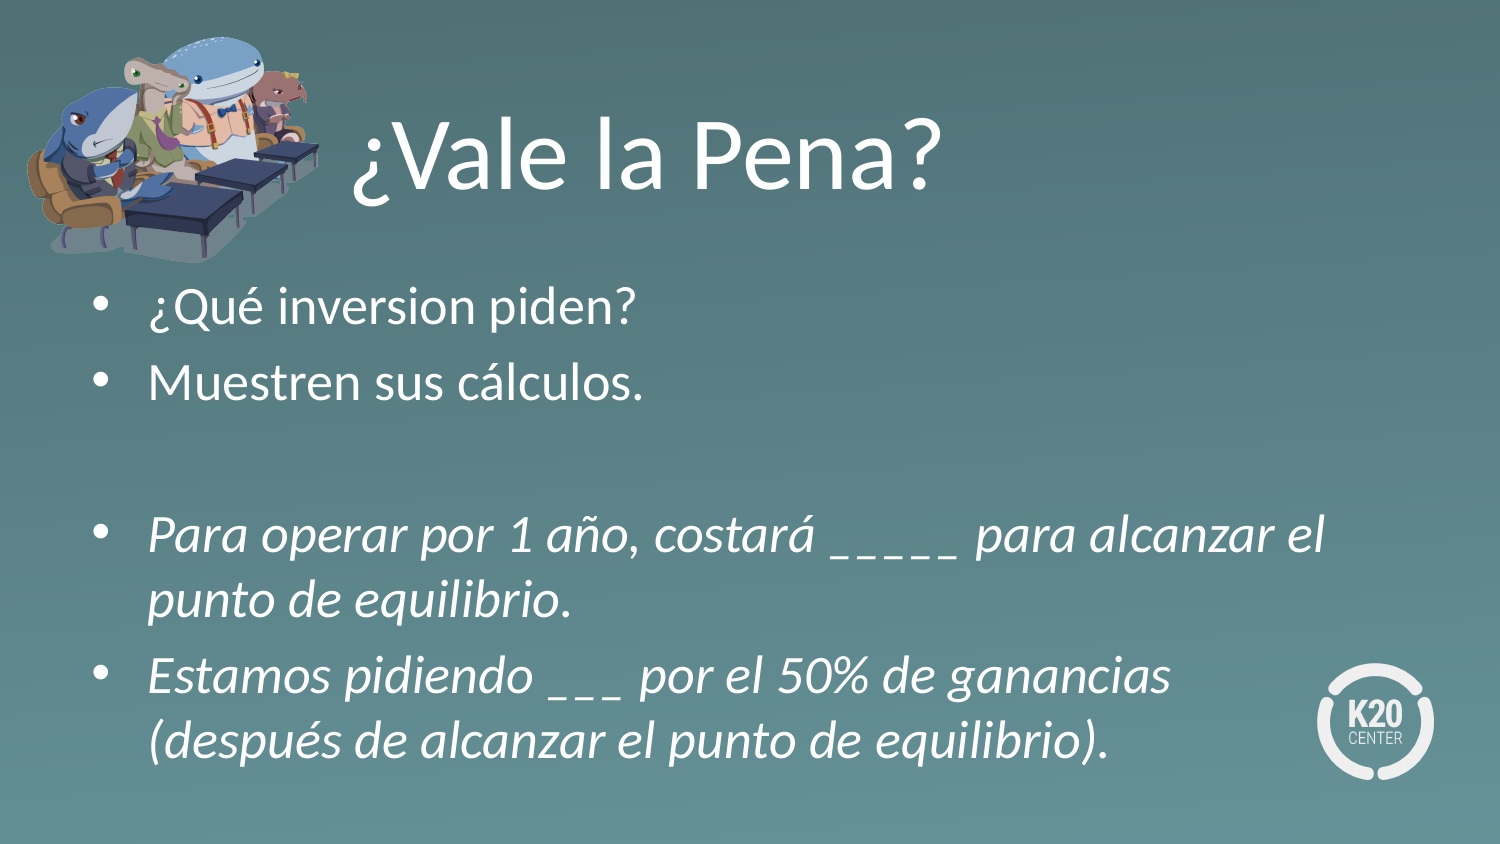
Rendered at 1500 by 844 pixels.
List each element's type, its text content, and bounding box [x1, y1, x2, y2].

picture [27, 37, 320, 264]
text_box ¿Qué inversion piden? Muestren sus cálculos. Para operar por 1 año, costará _____ para alcanzar el punto de equilibrio. Estamos pidiendo ___ por el 50% de ganancias (después de alcanzar el punto de equilibrio). [74, 262, 1425, 779]
title ¿Vale la Pena? [347, 65, 1425, 211]
